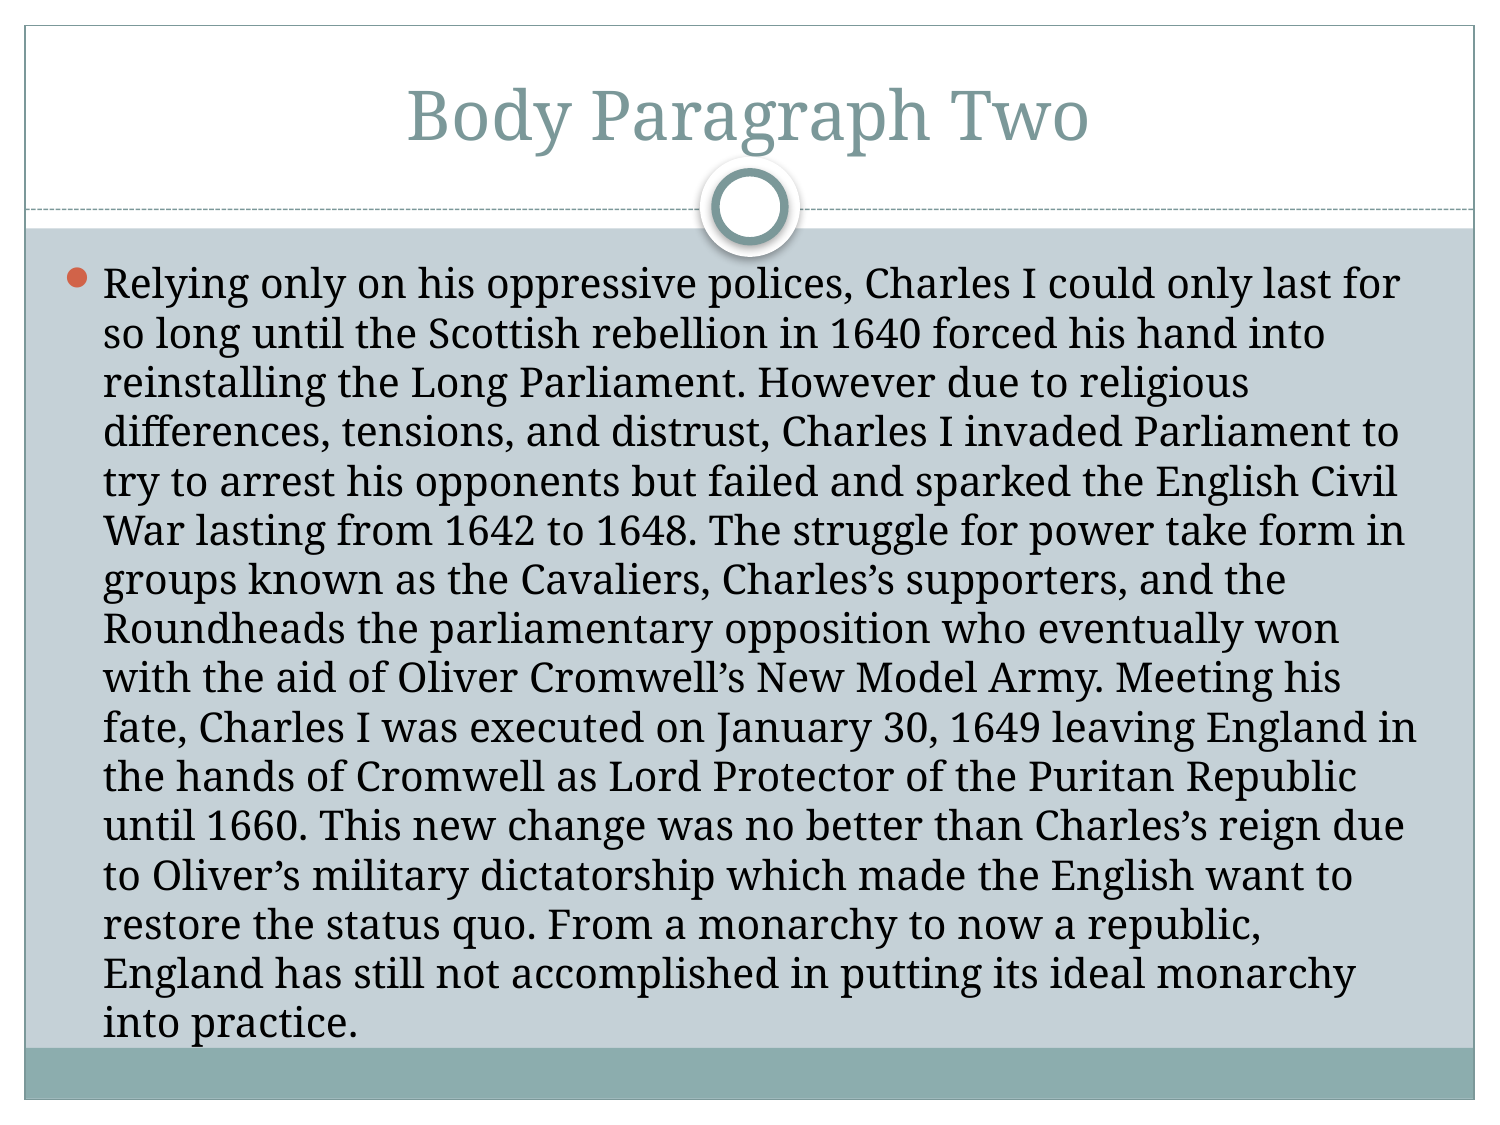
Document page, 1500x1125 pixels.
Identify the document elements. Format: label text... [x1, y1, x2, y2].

title Body Paragraph Two [49, 37, 1450, 162]
list Relying only on his oppressive polices, Charles I could only last for so long until the Scottish rebellion in 1640 forced his hand into reinstalling the Long Parliament. However due to religious differences, tensions, and distrust, Charles I invaded Parliament to try to arrest his opponents but failed and sparked the English Civil War lasting from 1642 to 1648. The struggle for power take form in groups known as the Cavaliers, Charles’s supporters, and the Roundheads the parliamentary opposition who eventually won with the aid of Oliver Cromwell’s New Model Army. Meeting his fate, Charles I was executed on January 30, 1649 leaving England in the hands of Cromwell as Lord Protector of the Puritan Republic until 1660. This new change was no better than Charles’s reign due to Oliver’s military dictatorship which made the English want to restore the status quo. From a monarchy to now a republic, England has still not accomplished in putting its ideal monarchy into practice. [49, 250, 1445, 1059]
